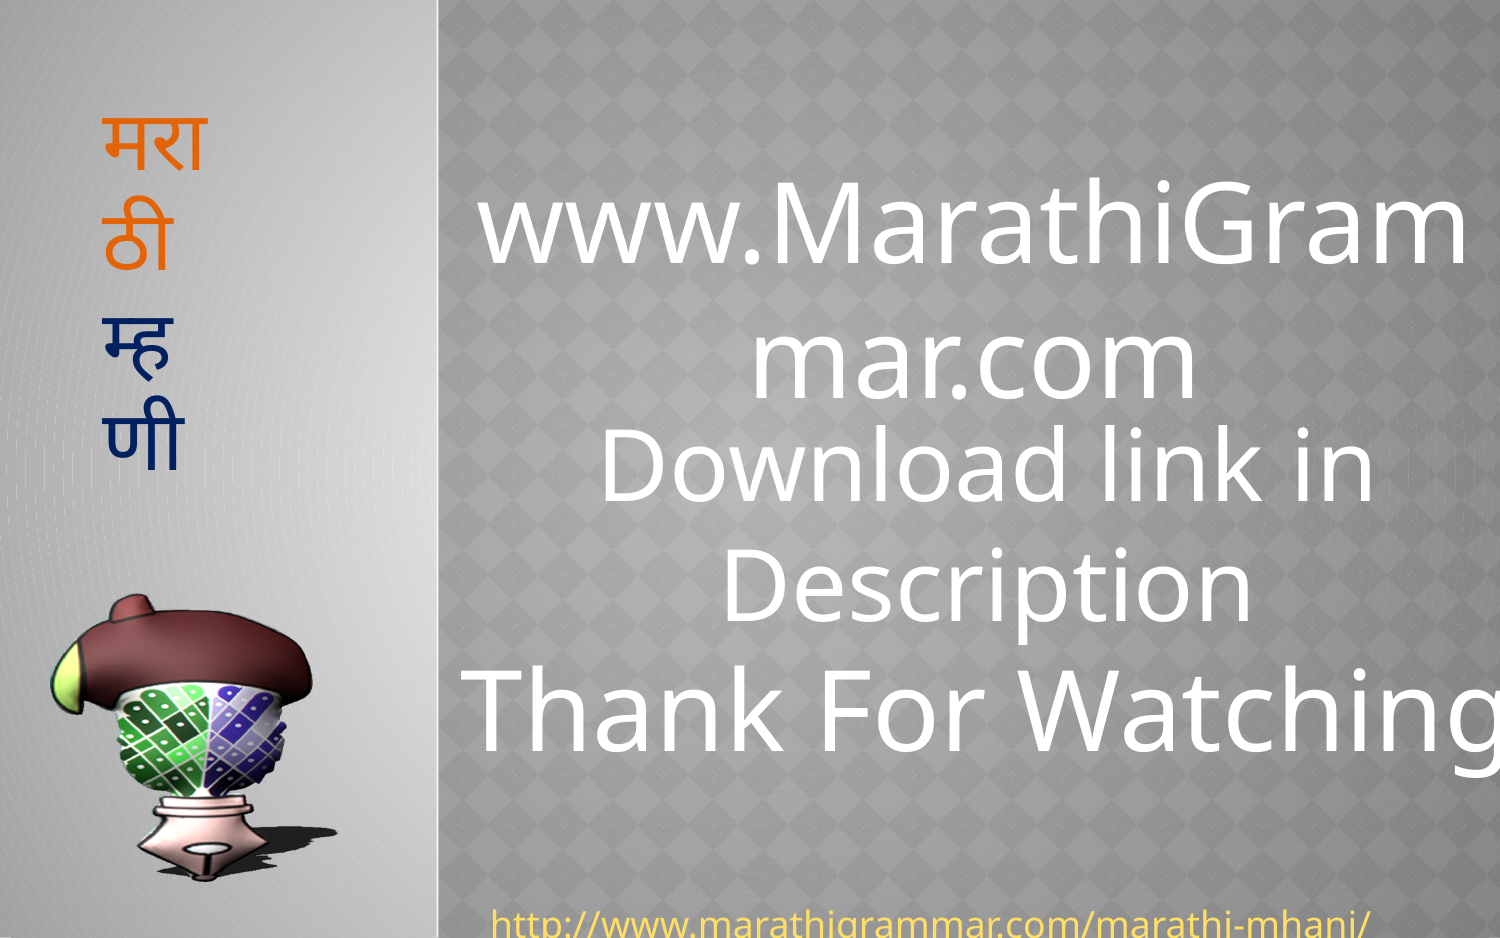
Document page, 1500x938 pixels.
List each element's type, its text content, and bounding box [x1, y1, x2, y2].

text_box Thank For Watching [437, 631, 1500, 781]
text_box Download link in Description [437, 393, 1500, 631]
picture [49, 593, 338, 882]
text_box मराठी म्हणी [87, 0, 234, 495]
text_box www.MarathiGrammar.com [425, 143, 1500, 429]
text_box http://www.marathigrammar.com/marathi-mhani/ [474, 893, 1500, 938]
